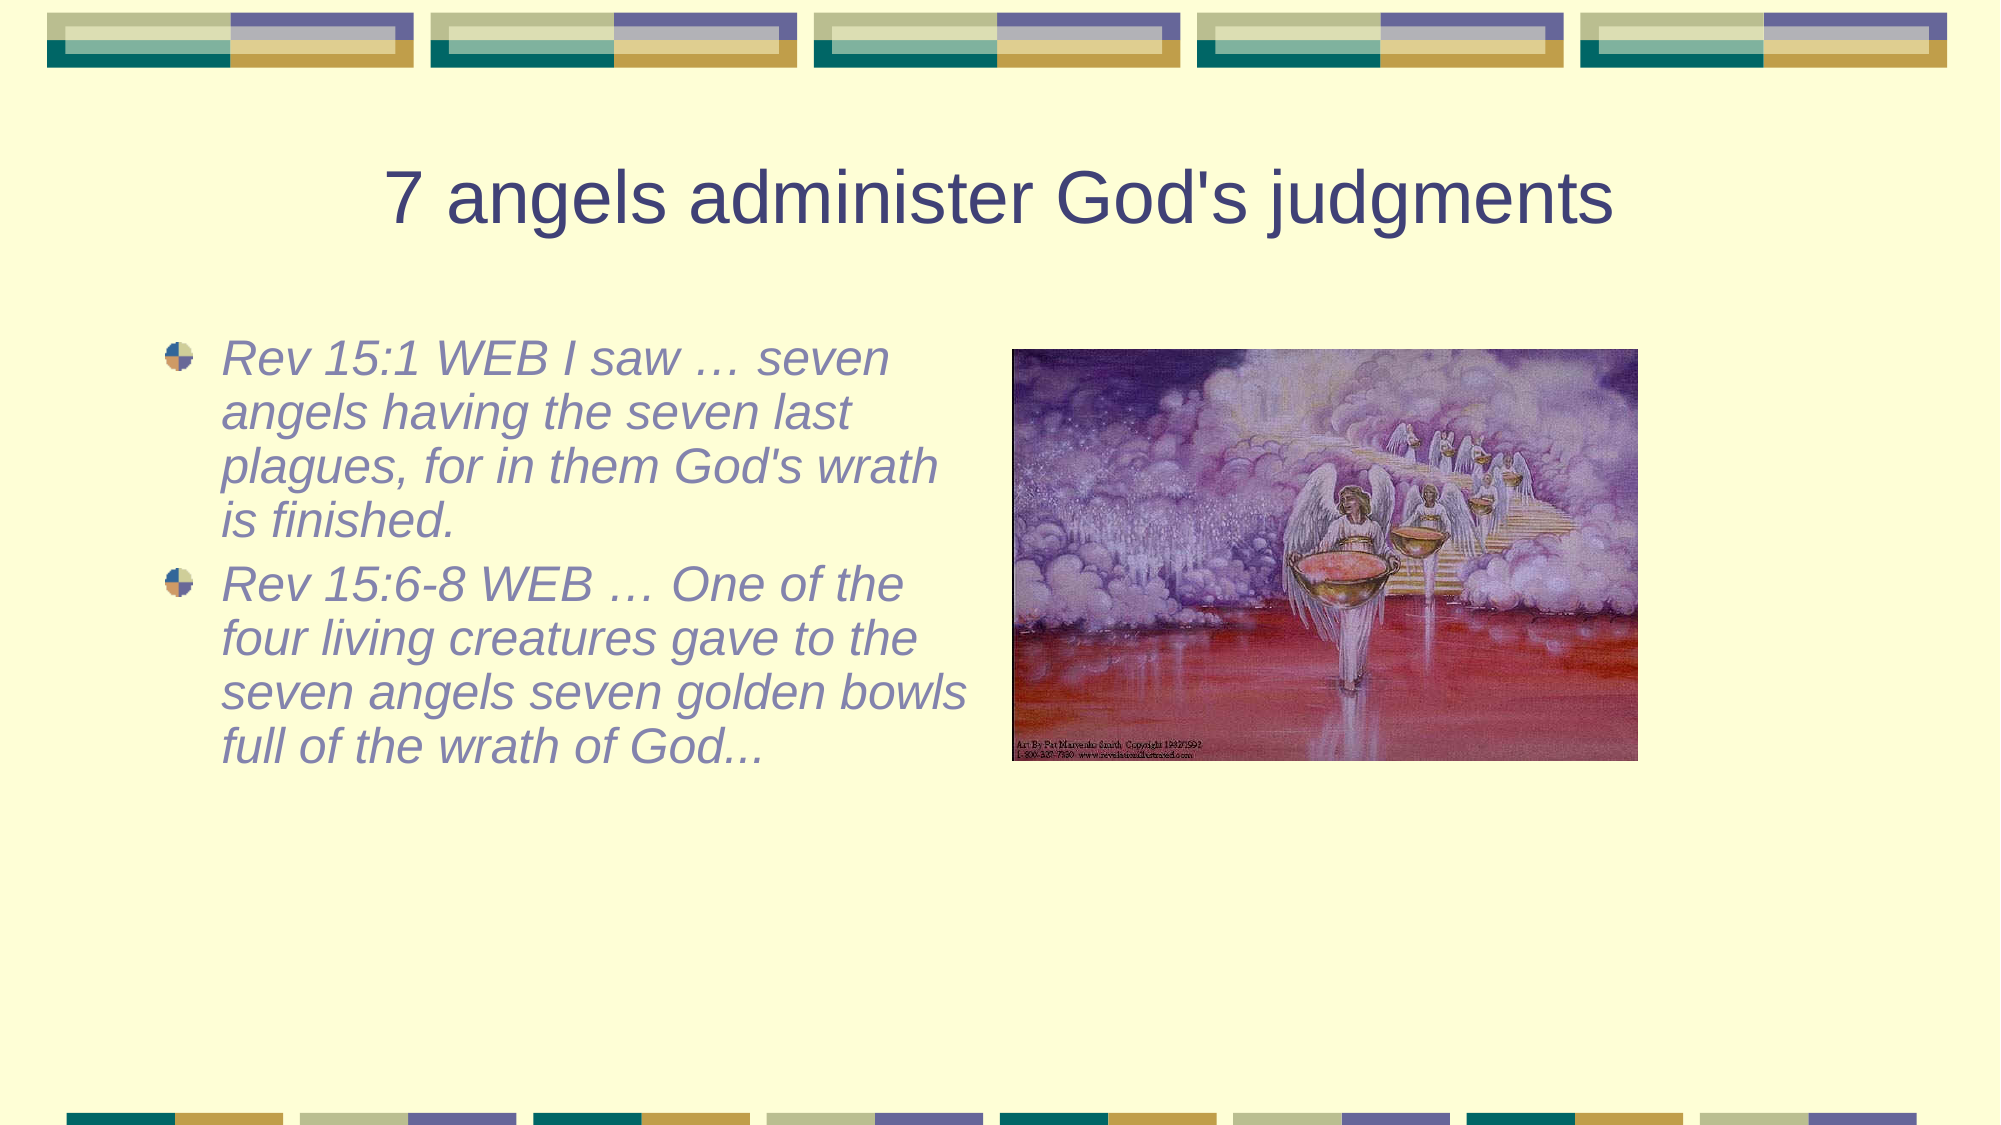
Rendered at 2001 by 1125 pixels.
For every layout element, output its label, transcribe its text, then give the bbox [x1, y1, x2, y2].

picture [165, 568, 193, 597]
title 7 angels administer God's judgments [150, 99, 1850, 288]
list Rev 15:1 WEB I saw … seven angels having the seven last plagues, for in them God's wrath is finished. Rev 15:6-8 WEB … One of the four living creatures gave to the seven angels seven golden bowls full of the wrath of God... [150, 324, 984, 1000]
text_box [1012, 349, 1638, 761]
picture [165, 342, 193, 371]
